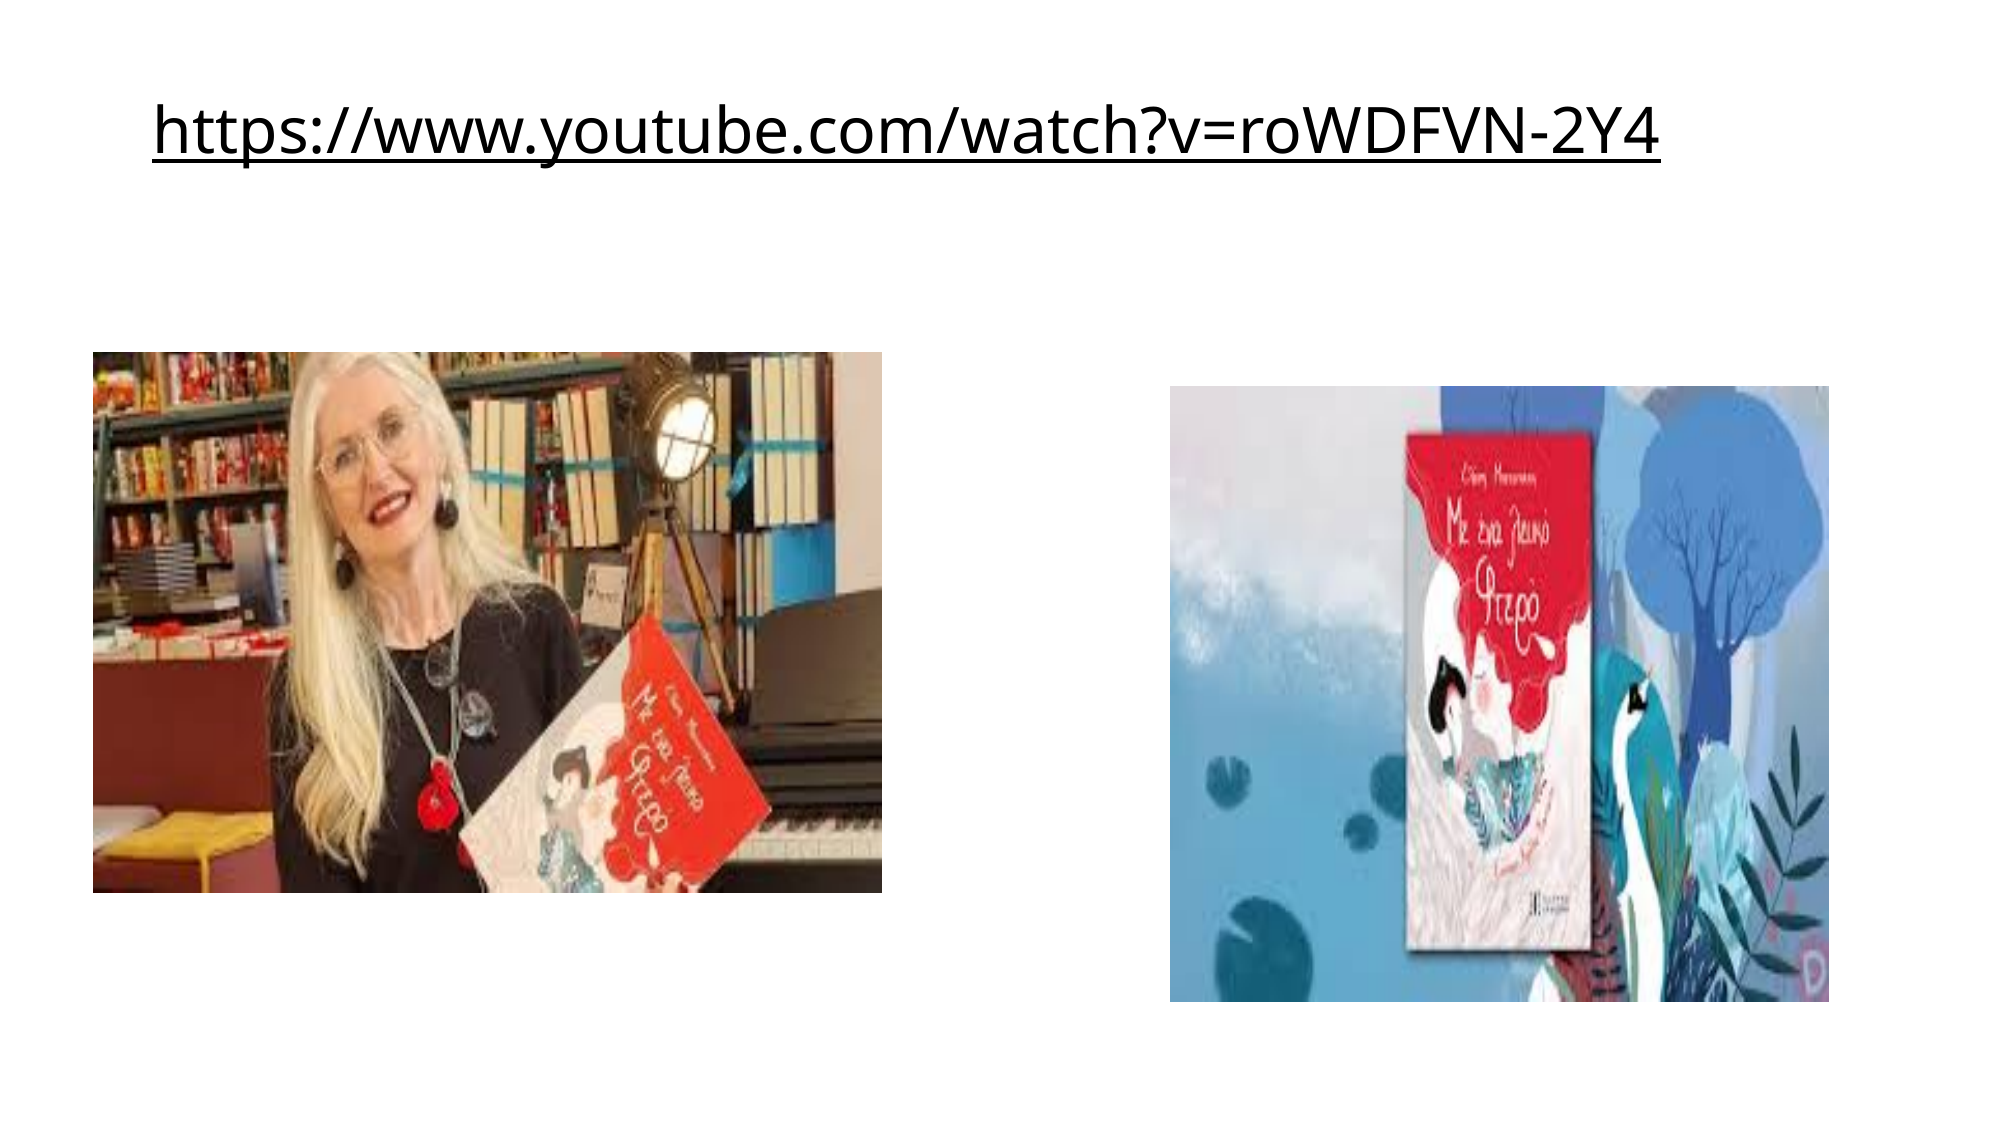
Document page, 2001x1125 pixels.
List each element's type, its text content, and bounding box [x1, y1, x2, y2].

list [1169, 386, 1829, 1002]
title https://www.youtube.com/watch?v=roWDFVN-2Y4 [137, 59, 1863, 278]
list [93, 352, 882, 893]
